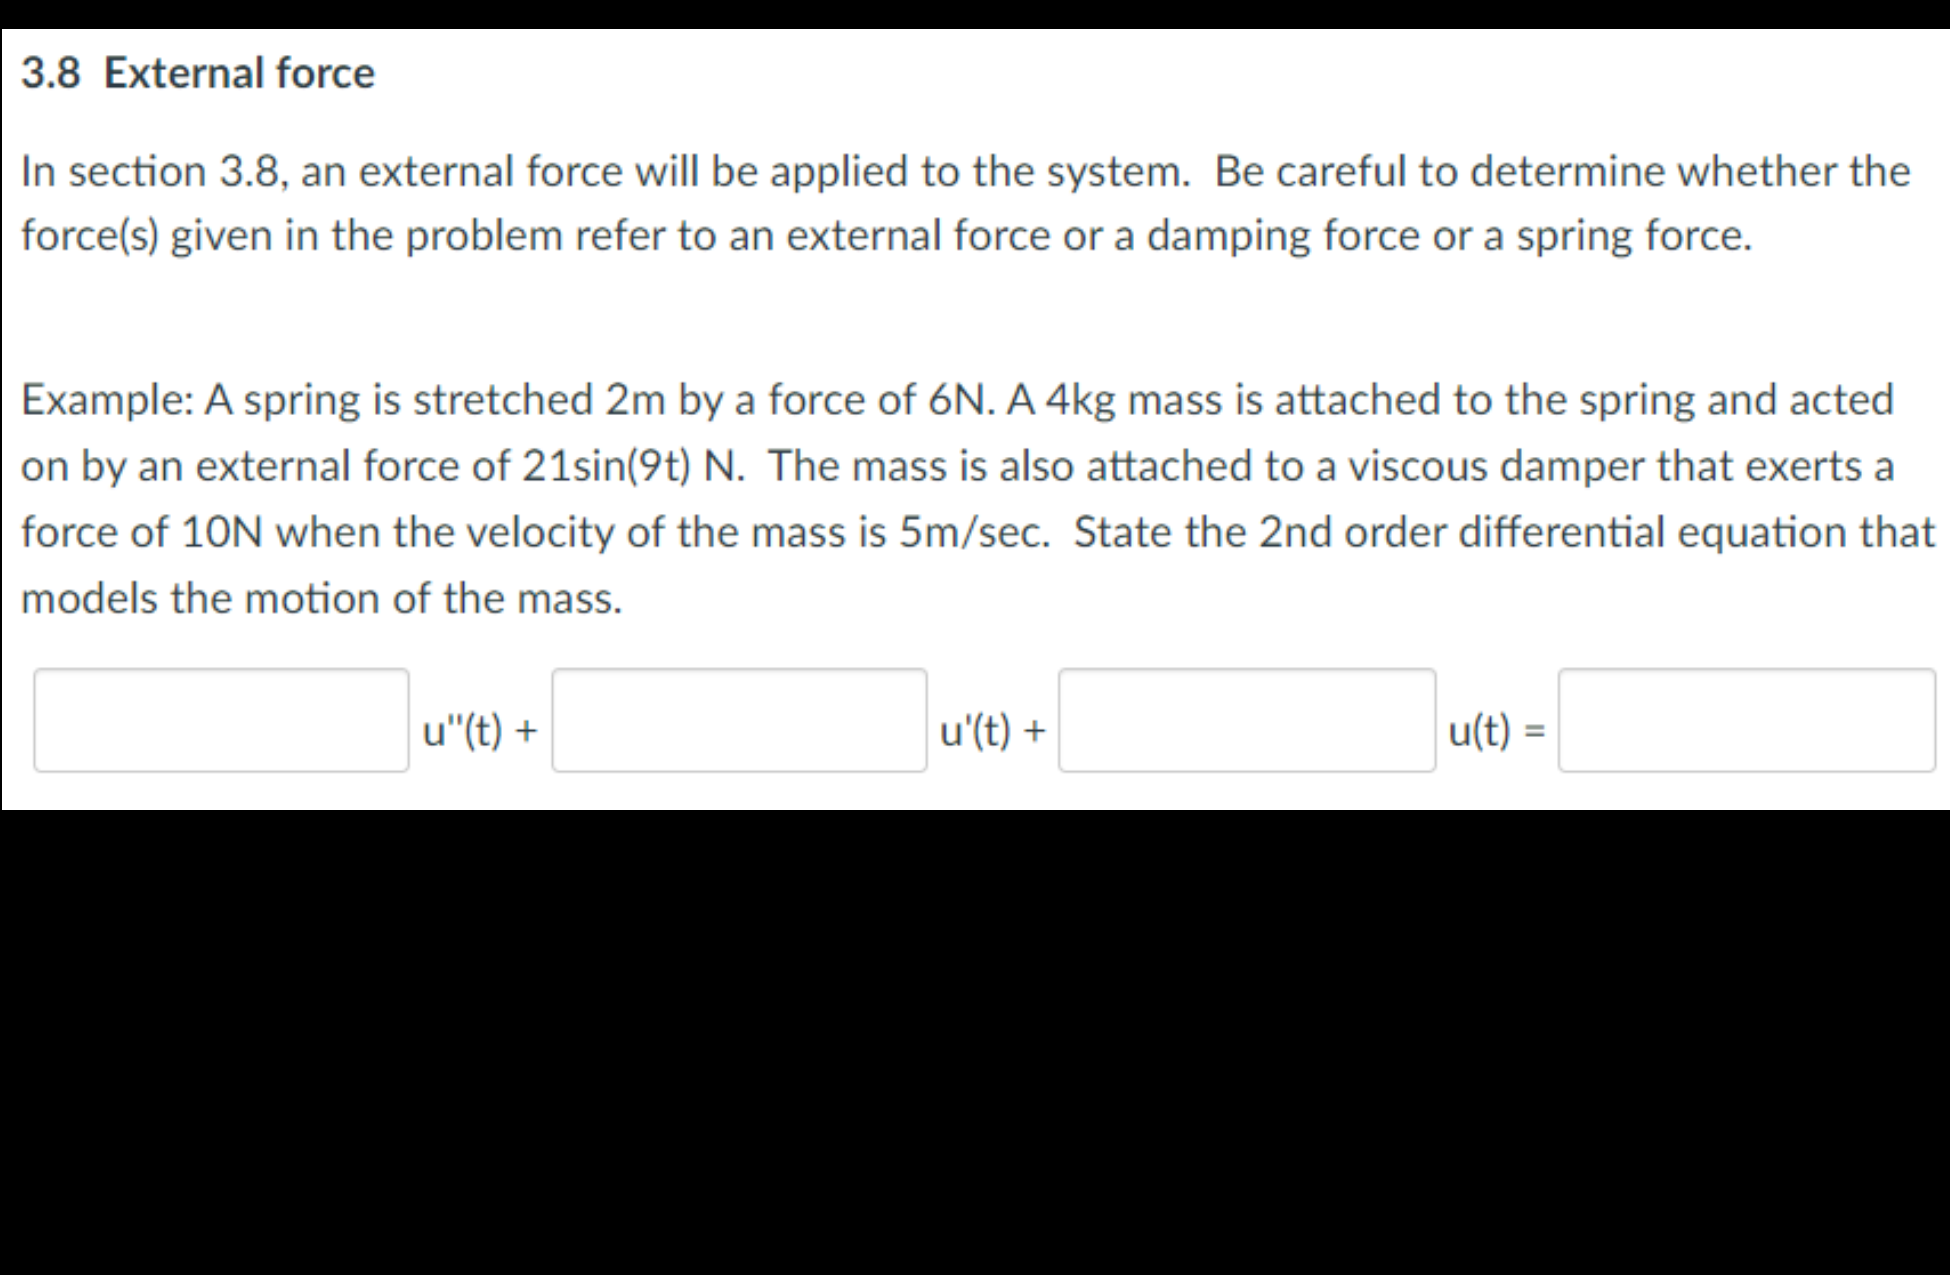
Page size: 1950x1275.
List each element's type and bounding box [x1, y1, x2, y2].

picture [2, 29, 1950, 810]
